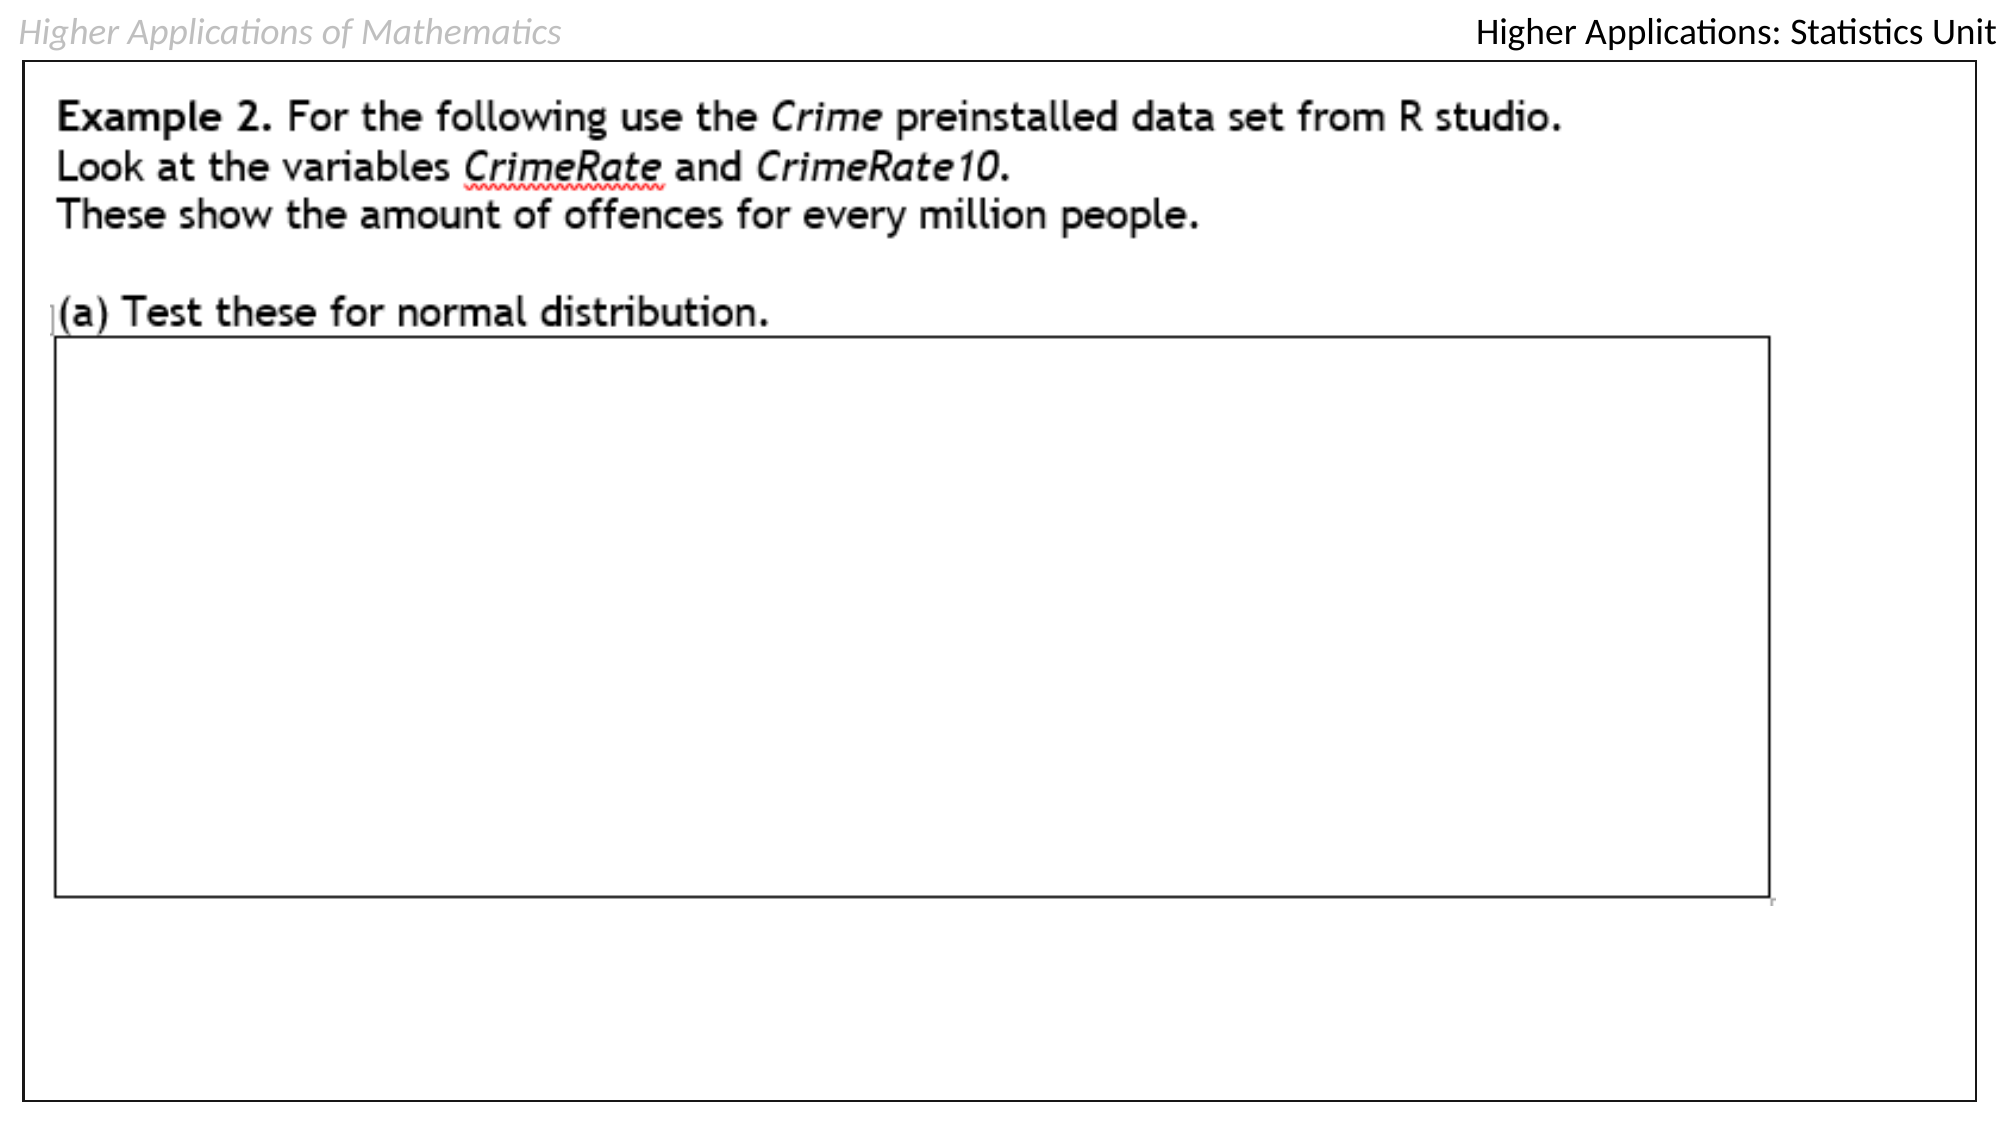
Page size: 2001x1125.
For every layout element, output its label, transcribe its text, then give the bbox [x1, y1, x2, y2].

text_box Higher Applications of Mathematics [3, 0, 578, 60]
text_box [22, 60, 1977, 1102]
picture [50, 91, 1776, 906]
text_box Higher Applications: Statistics Unit [1461, 0, 2000, 60]
